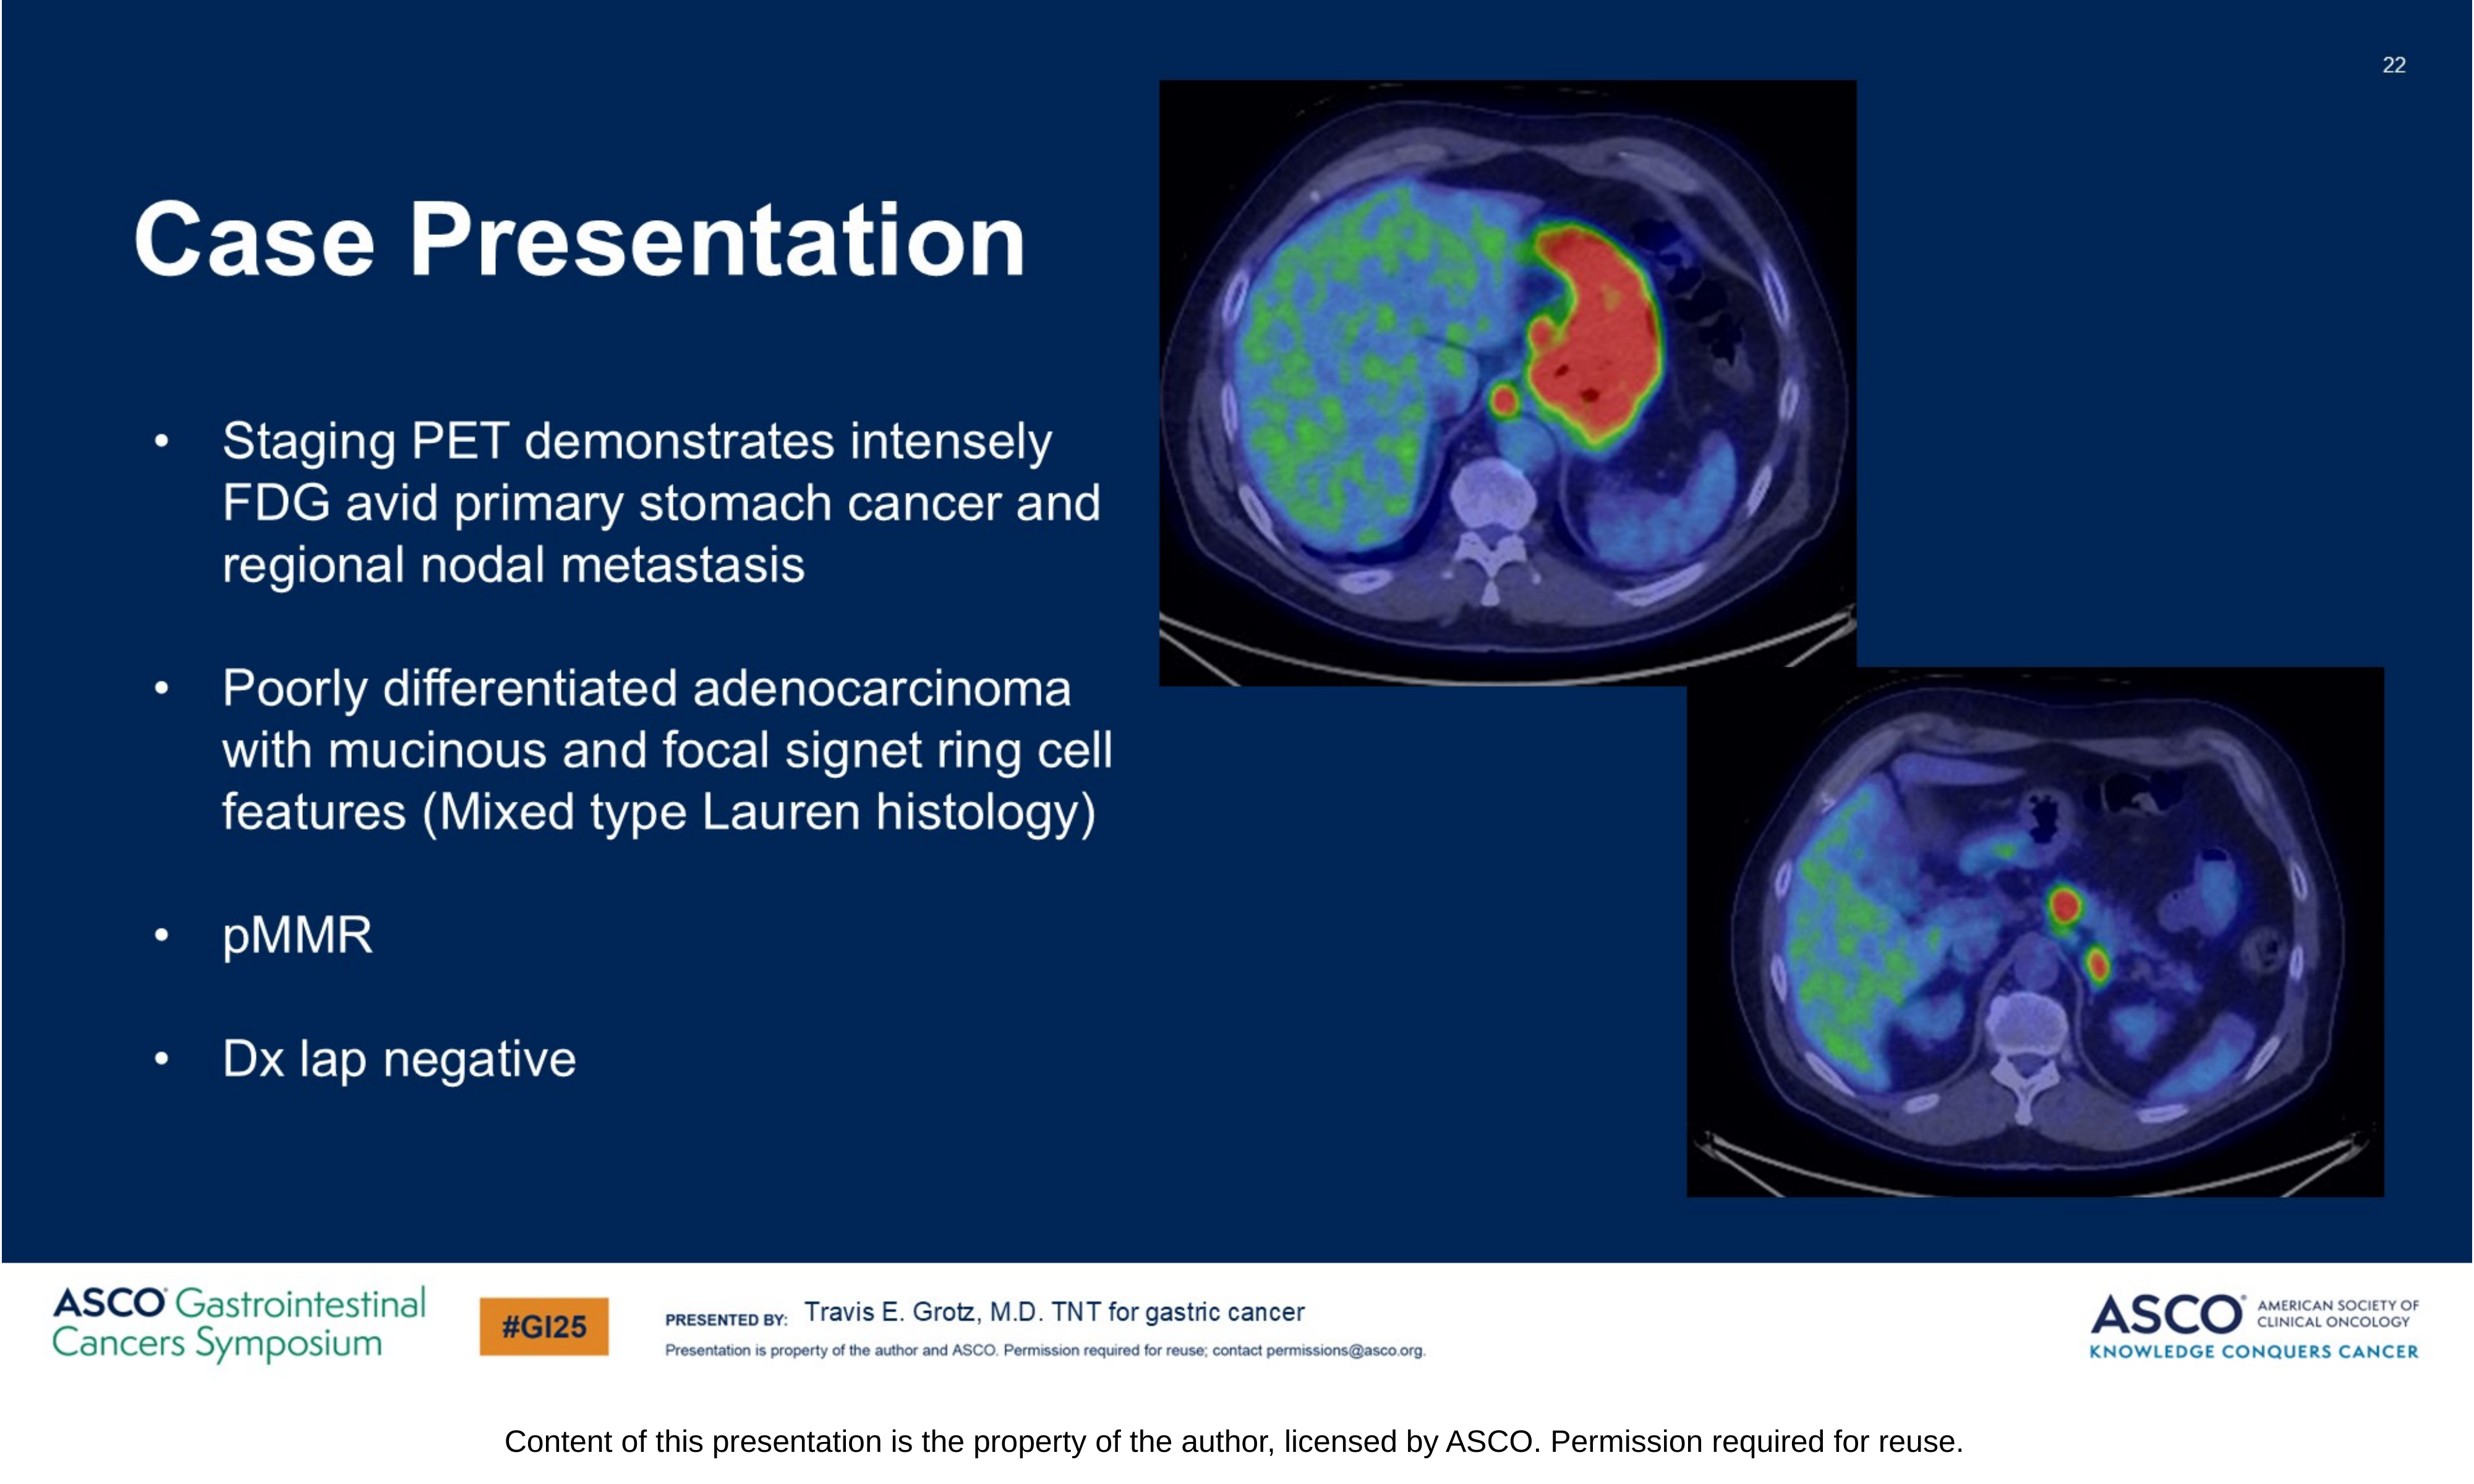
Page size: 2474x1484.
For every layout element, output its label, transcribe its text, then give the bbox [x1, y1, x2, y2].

picture [2, 0, 2472, 1389]
text_box Content of this presentation is the property of the author, licensed by ASCO. Permission required for reuse. [0, 1399, 2474, 1477]
